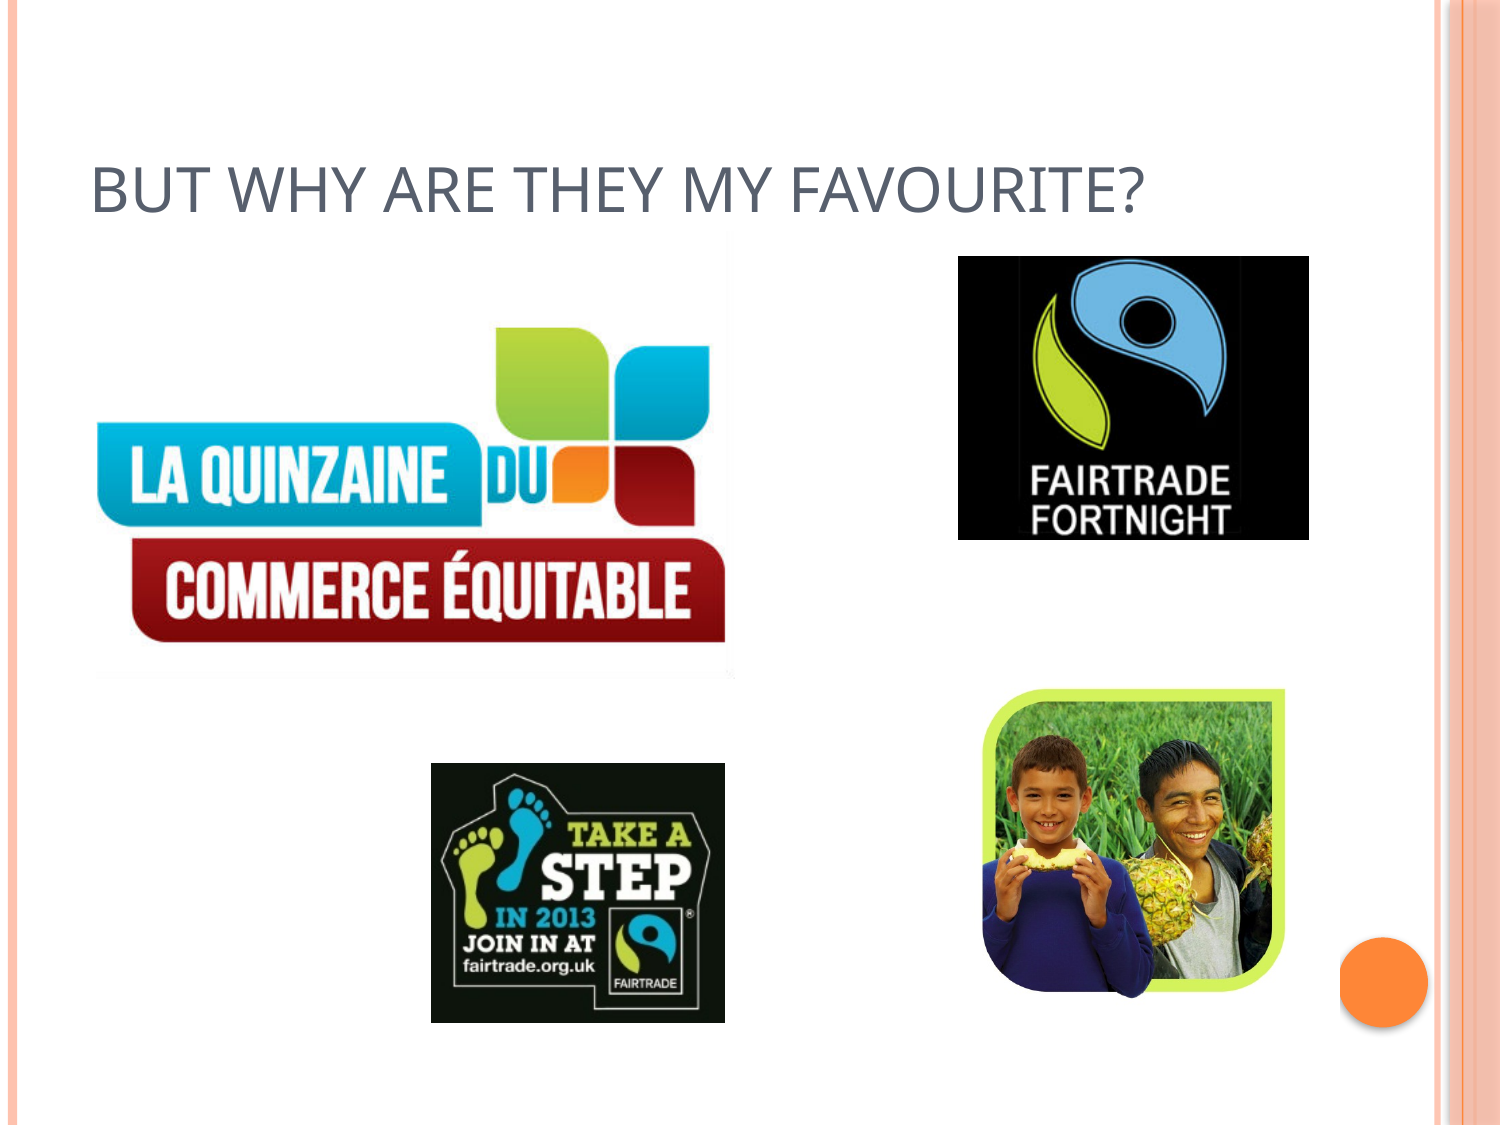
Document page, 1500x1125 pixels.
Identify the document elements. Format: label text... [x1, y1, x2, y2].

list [96, 231, 735, 680]
picture [957, 255, 1310, 540]
picture [430, 762, 726, 1024]
title But why are they my favourite? [75, 45, 1300, 233]
picture [926, 633, 1341, 1047]
